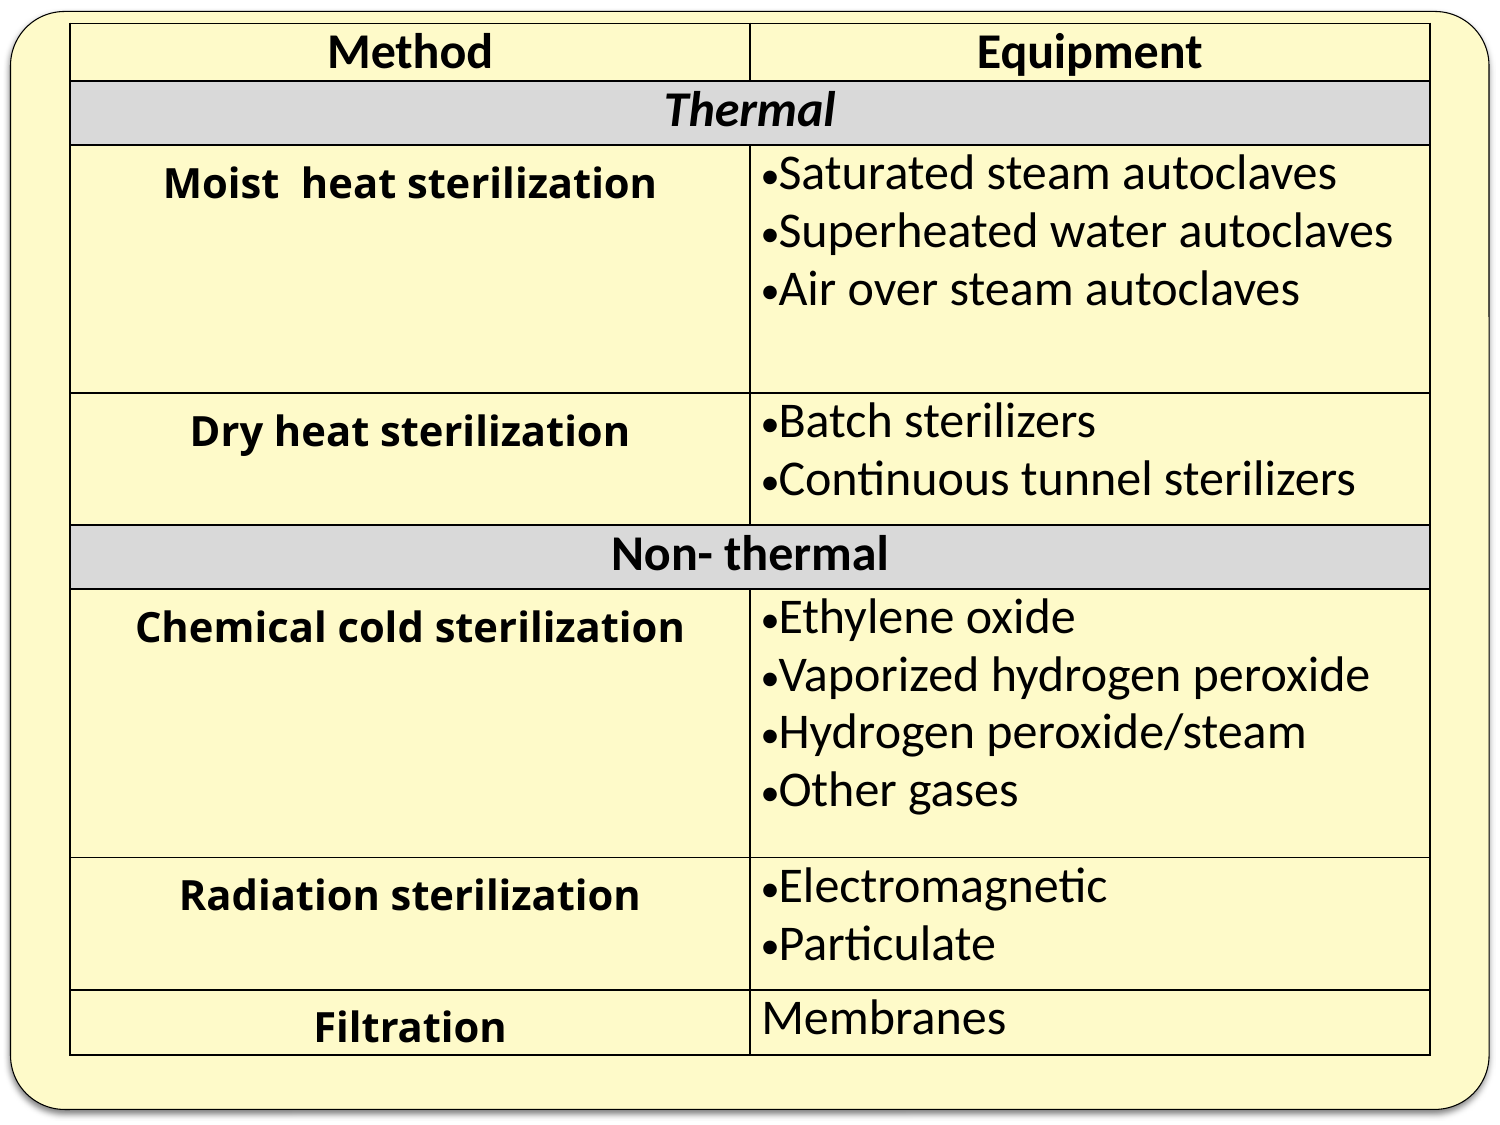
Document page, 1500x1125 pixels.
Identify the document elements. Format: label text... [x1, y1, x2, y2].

table_header Method [71, 24, 749, 80]
table_cell Batch sterilizers Continuous tunnel sterilizers [751, 394, 1429, 524]
table_cell Dry heat sterilization [71, 394, 749, 524]
table_cell Non- thermal [71, 526, 1429, 588]
table_cell Radiation sterilization [71, 858, 749, 989]
table_header Equipment [751, 24, 1429, 80]
table_cell Moist heat sterilization [71, 146, 749, 392]
table_cell Electromagnetic Particulate [751, 858, 1429, 989]
table_cell Membranes [751, 991, 1429, 1054]
table_cell Thermal [71, 82, 1429, 144]
table_cell Saturated steam autoclaves Superheated water autoclaves Air over steam autoclaves [751, 146, 1429, 392]
table_cell Filtration [71, 991, 749, 1054]
table_cell Ethylene oxide Vaporized hydrogen peroxide Hydrogen peroxide/steam Other gases [751, 590, 1429, 857]
table_cell Chemical cold sterilization [71, 590, 749, 857]
